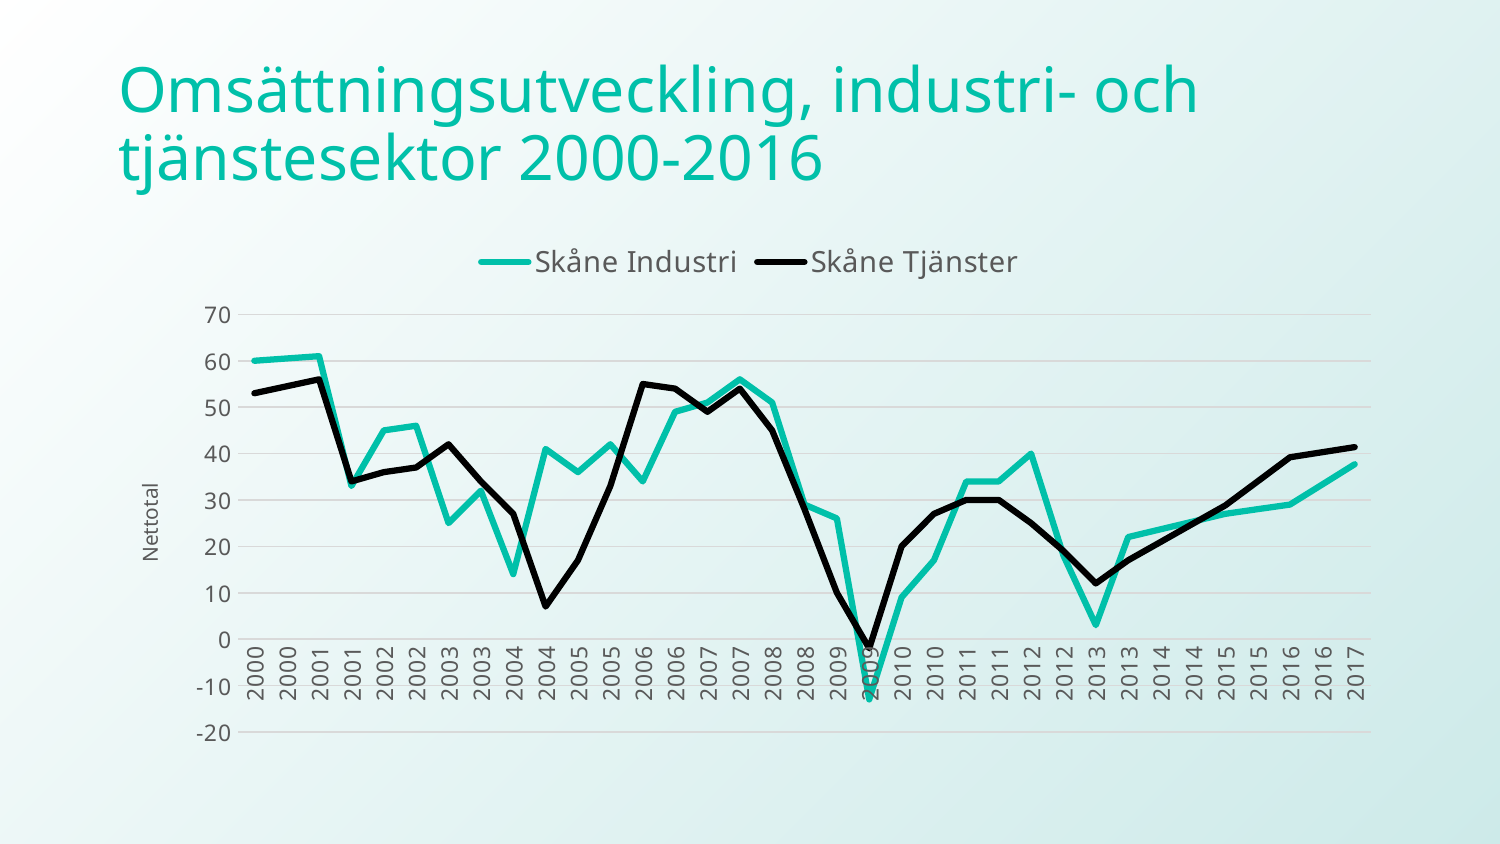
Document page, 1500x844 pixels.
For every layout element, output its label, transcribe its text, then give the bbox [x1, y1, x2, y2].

chart [103, 224, 1397, 759]
title Omsättningsutveckling, industri- och tjänstesektor 2000-2016 [103, 44, 1397, 208]
